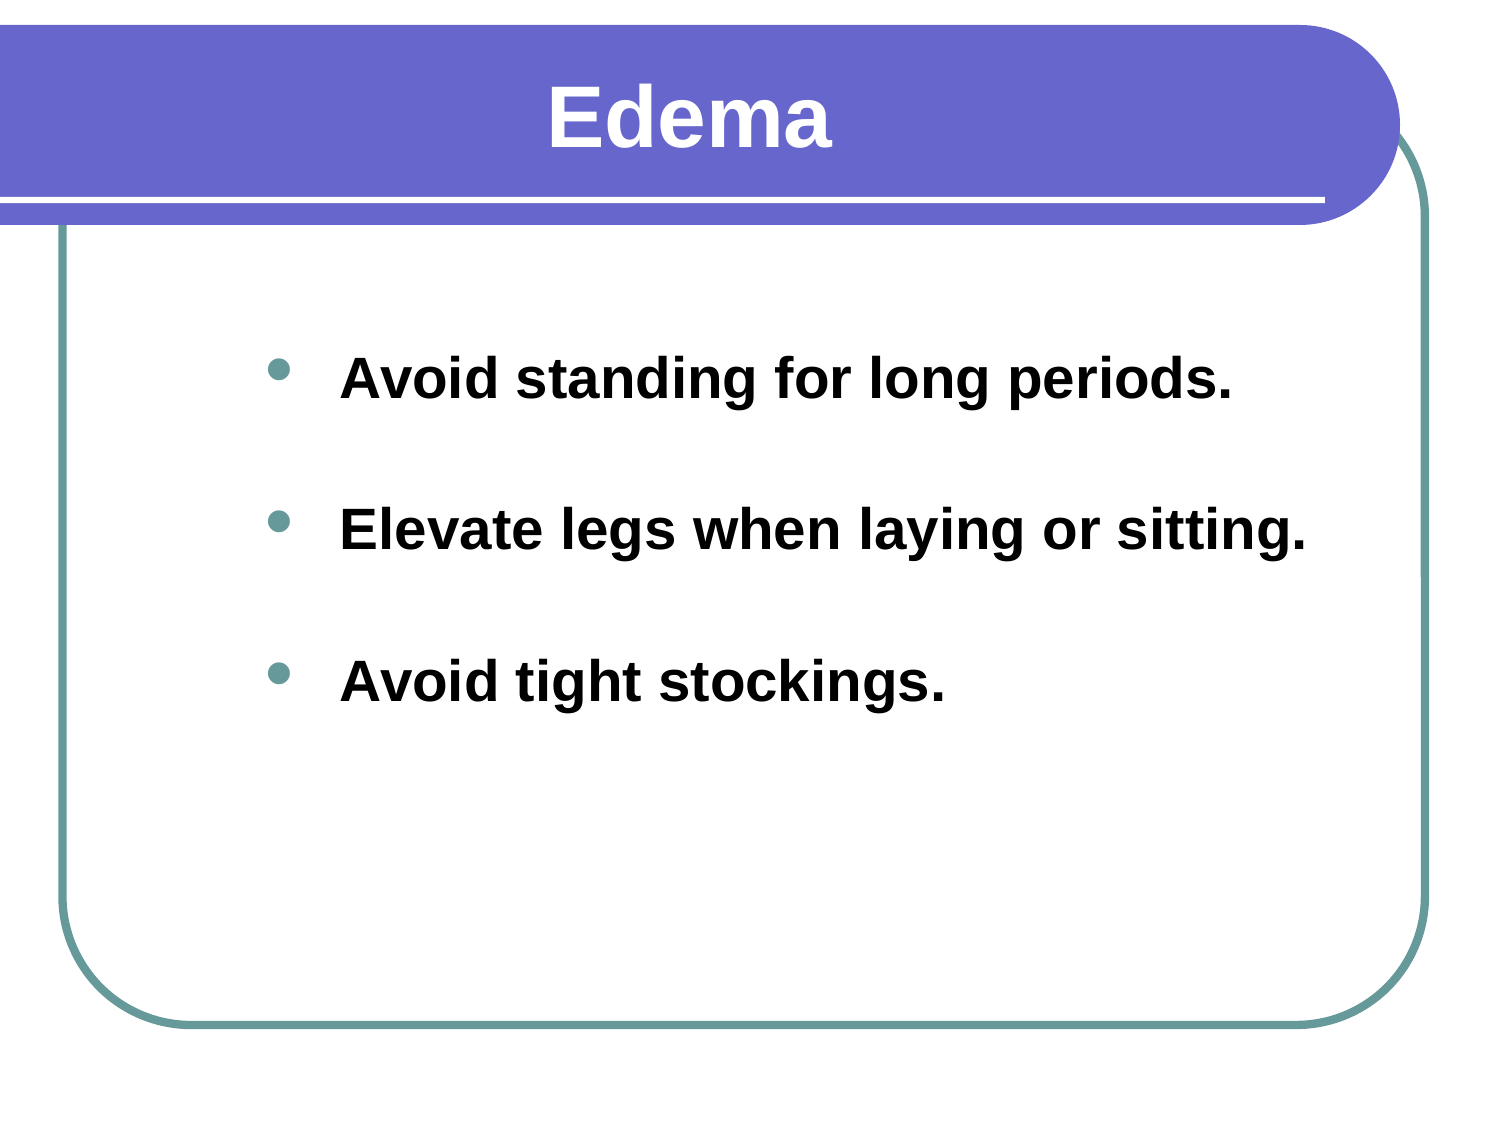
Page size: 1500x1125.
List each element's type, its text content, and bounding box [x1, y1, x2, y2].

list Avoid standing for long periods. Elevate legs when laying or sitting. Avoid tight stockings. [99, 262, 1400, 988]
title Edema [32, 37, 1347, 188]
